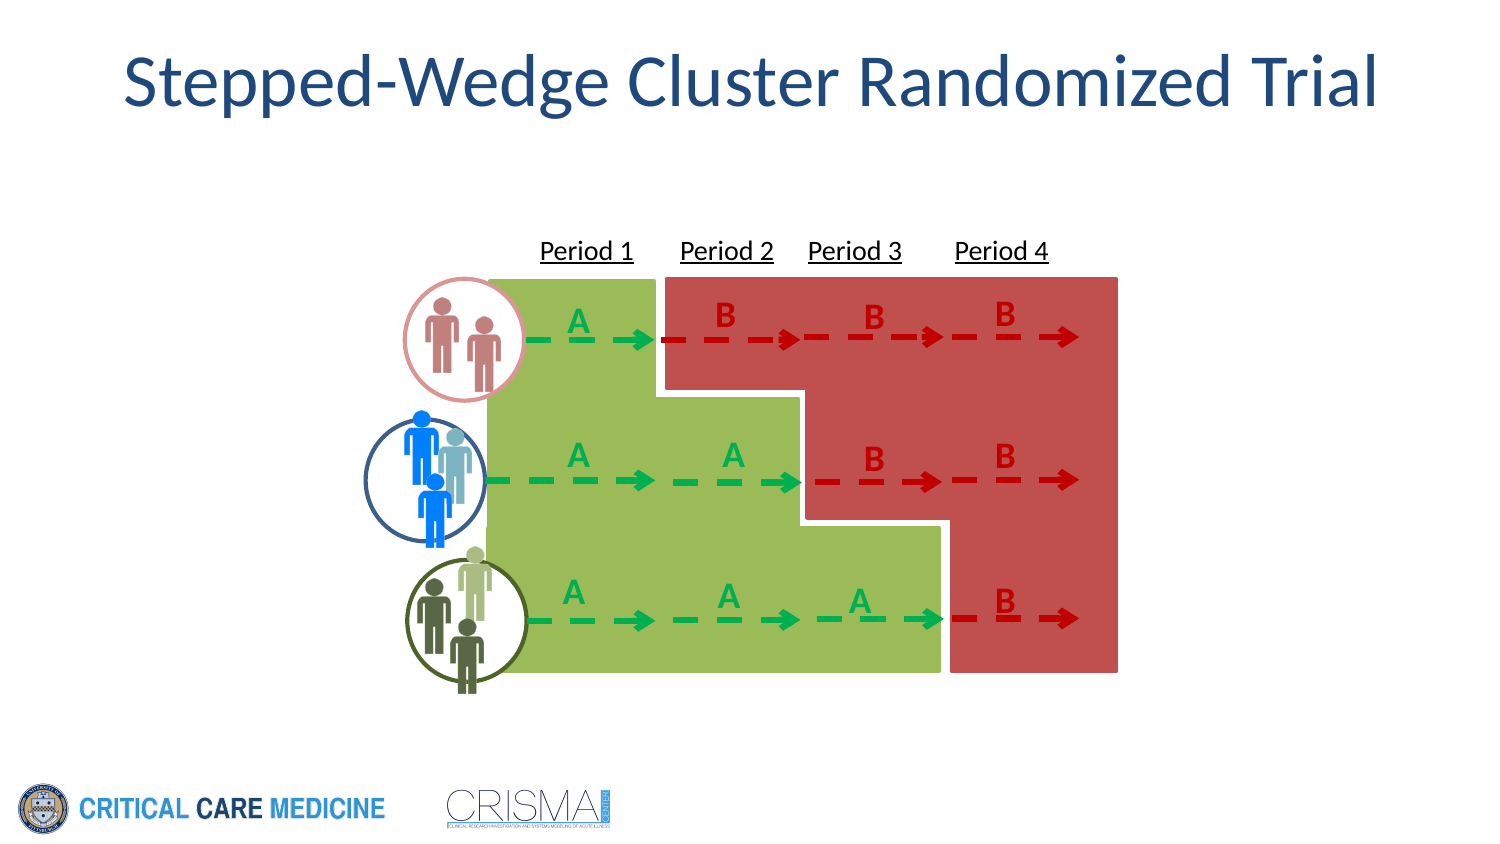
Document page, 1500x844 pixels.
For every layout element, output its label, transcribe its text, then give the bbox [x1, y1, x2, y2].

text_box [457, 445, 483, 535]
text_box [363, 423, 413, 543]
picture [443, 771, 620, 844]
text_box [402, 276, 487, 403]
picture [10, 761, 393, 844]
text_box Period 4 [939, 224, 1064, 274]
title Stepped-Wedge Cluster Randomized Trial [29, 18, 1476, 134]
picture [416, 545, 493, 694]
picture [424, 297, 459, 373]
picture [466, 316, 501, 392]
text_box [443, 419, 459, 427]
text_box Period 2 [665, 224, 790, 274]
text_box [405, 594, 411, 648]
text_box Period 3 [793, 224, 918, 274]
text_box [488, 280, 939, 672]
text_box [422, 559, 453, 579]
text_box [420, 662, 444, 680]
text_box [666, 278, 1117, 672]
picture [404, 409, 472, 549]
text_box Period 1 [525, 224, 649, 274]
